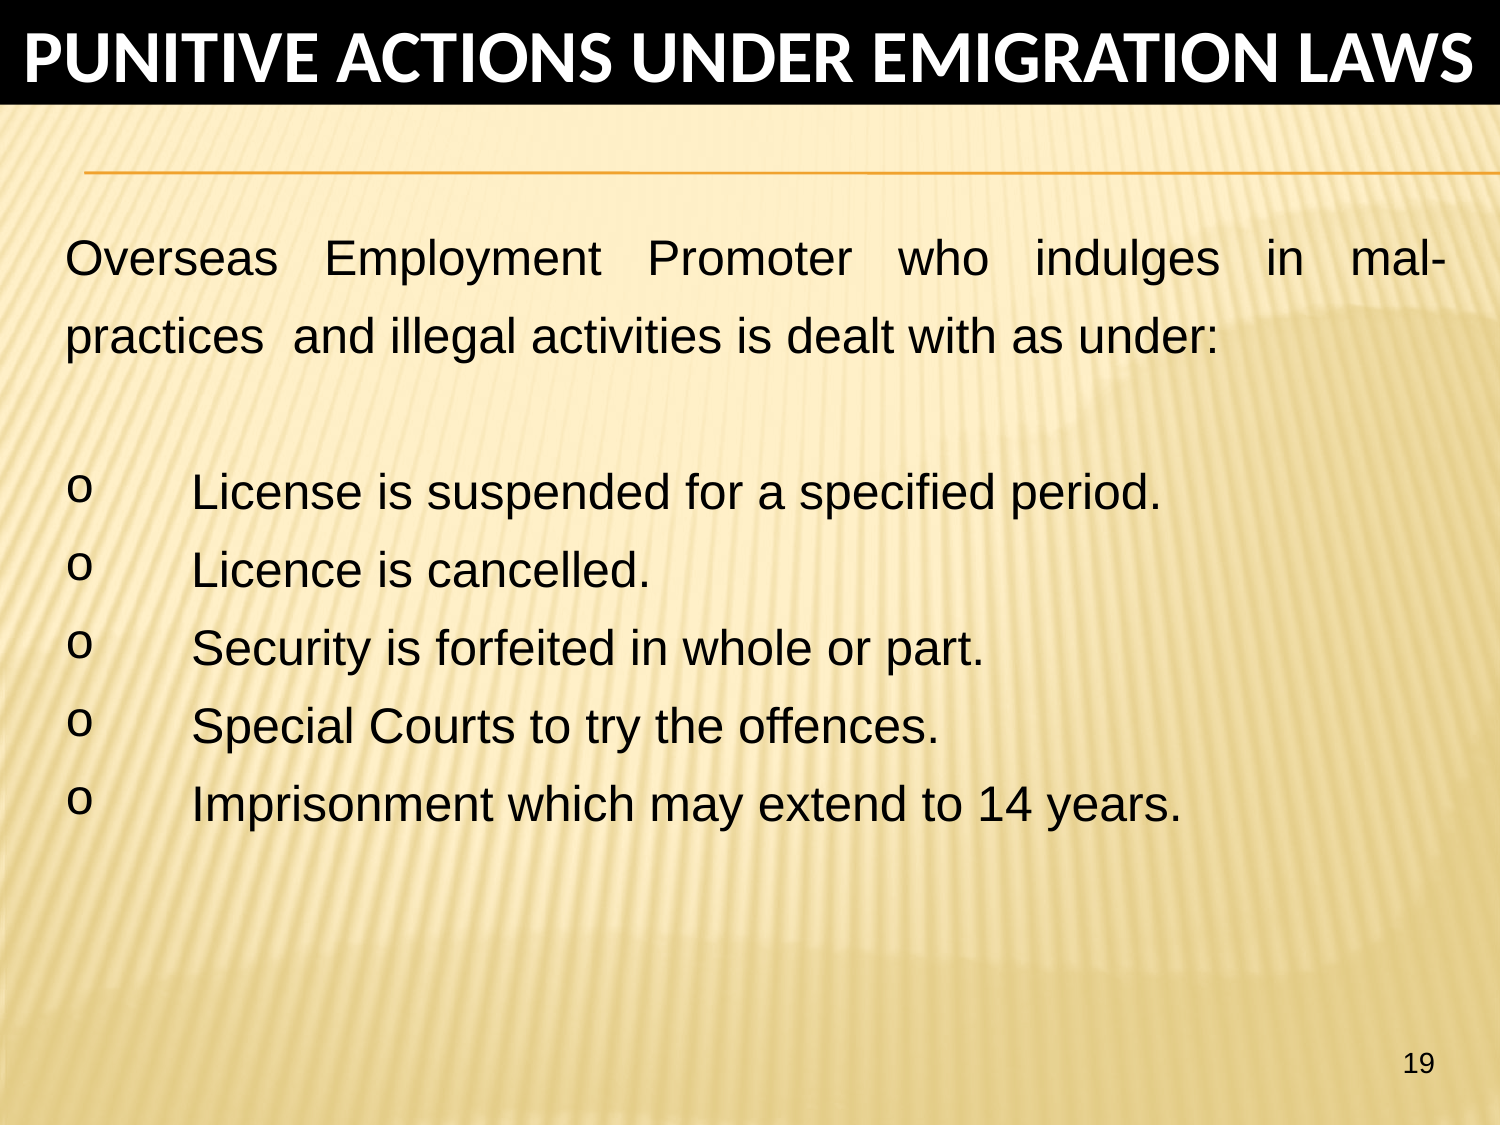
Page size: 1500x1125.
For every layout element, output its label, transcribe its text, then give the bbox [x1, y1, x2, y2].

text_box PUNITIVE ACTIONS UNDER EMIGRATION LAWS [0, 0, 1500, 105]
text_box 19 [1262, 1036, 1450, 1087]
text_box Overseas Employment Promoter who indulges in mal-practices and illegal activities is dealt with as under: License is suspended for a specified period. Licence is cancelled. Security is forfeited in whole or part. Special Courts to try the offences. Imprisonment which may extend to 14 years. [49, 199, 1463, 929]
